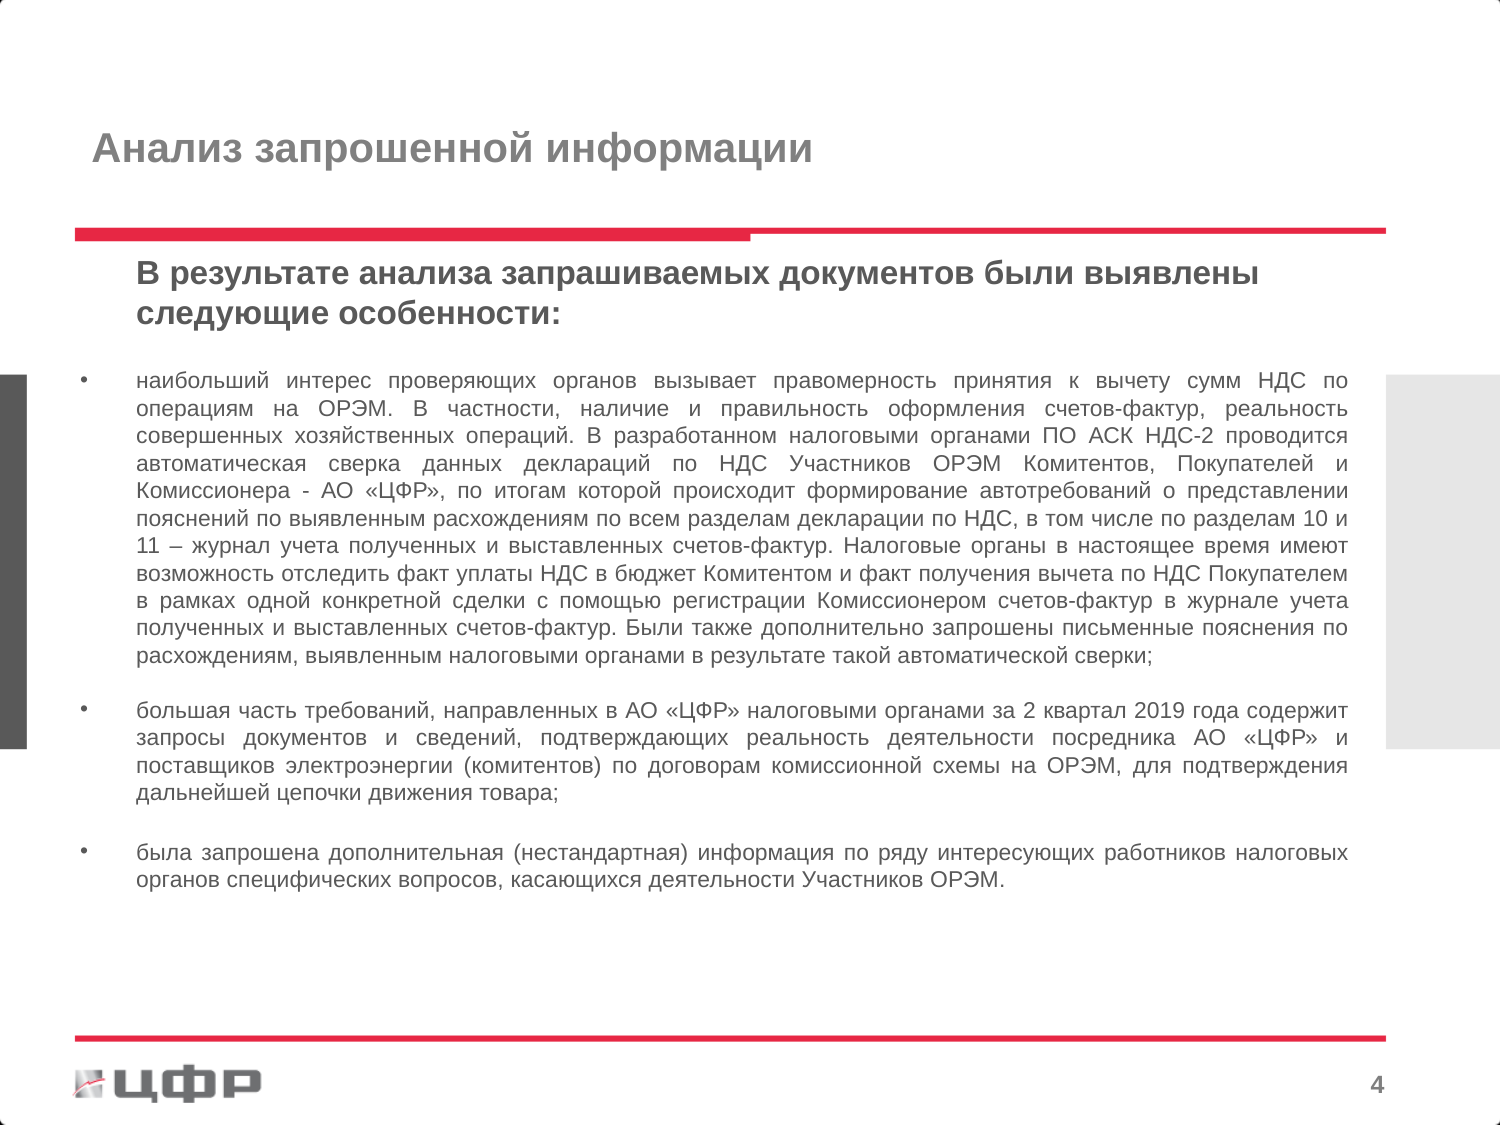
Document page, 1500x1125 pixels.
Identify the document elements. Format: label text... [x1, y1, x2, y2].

picture [0, 0, 1500, 1125]
list В результате анализа запрашиваемых документов были выявлены следующие особенности: наибольший интерес проверяющих органов вызывает правомерность принятия к вычету сумм НДС по операциям на ОРЭМ. В частности, наличие и правильность оформления счетов-фактур, реальность совершенных хозяйственных операций. В разработанном налоговыми органами ПО АСК НДС-2 проводится автоматическая сверка данных деклараций по НДС Участников ОРЭМ Комитентов, Покупателей и Комиссионера - АО «ЦФР», по итогам которой происходит формирование автотребований о представлении пояснений по выявленным расхождениям по всем разделам декларации по НДС, в том числе по разделам 10 и 11 – журнал учета полученных и выставленных счетов-фактур. Налоговые органы в настоящее время имеют возможность отследить факт уплаты НДС в бюджет Комитентом и факт получения вычета по НДС Покупателем в рамках одной конкретной сделки с помощью регистрации Комиссионером счетов-фактур в журнале учета полученных и выставленных счетов-фактур. Были также дополнительно запрошены письменные пояснения по расхождениям, выявленным налоговыми органами в результате такой автоматической сверки; большая часть требований, направленных в АО «ЦФР» налоговыми органами за 2 квартал 2019 года содержит запросы документов и сведений, подтверждающих реальность деятельности посредника АО «ЦФР» и поставщиков электроэнергии (комитентов) по договорам комиссионной схемы на ОРЭМ, для подтверждения дальнейшей цепочки движения товара; была запрошена дополнительная (нестандартная) информация по ряду интересующих работников налоговых органов специфических вопросов, касающихся деятельности Участников ОРЭМ. [64, 243, 1365, 1036]
slide_number 3 [1234, 1058, 1400, 1110]
text_box Анализ запрошенной информации [76, 113, 1388, 229]
